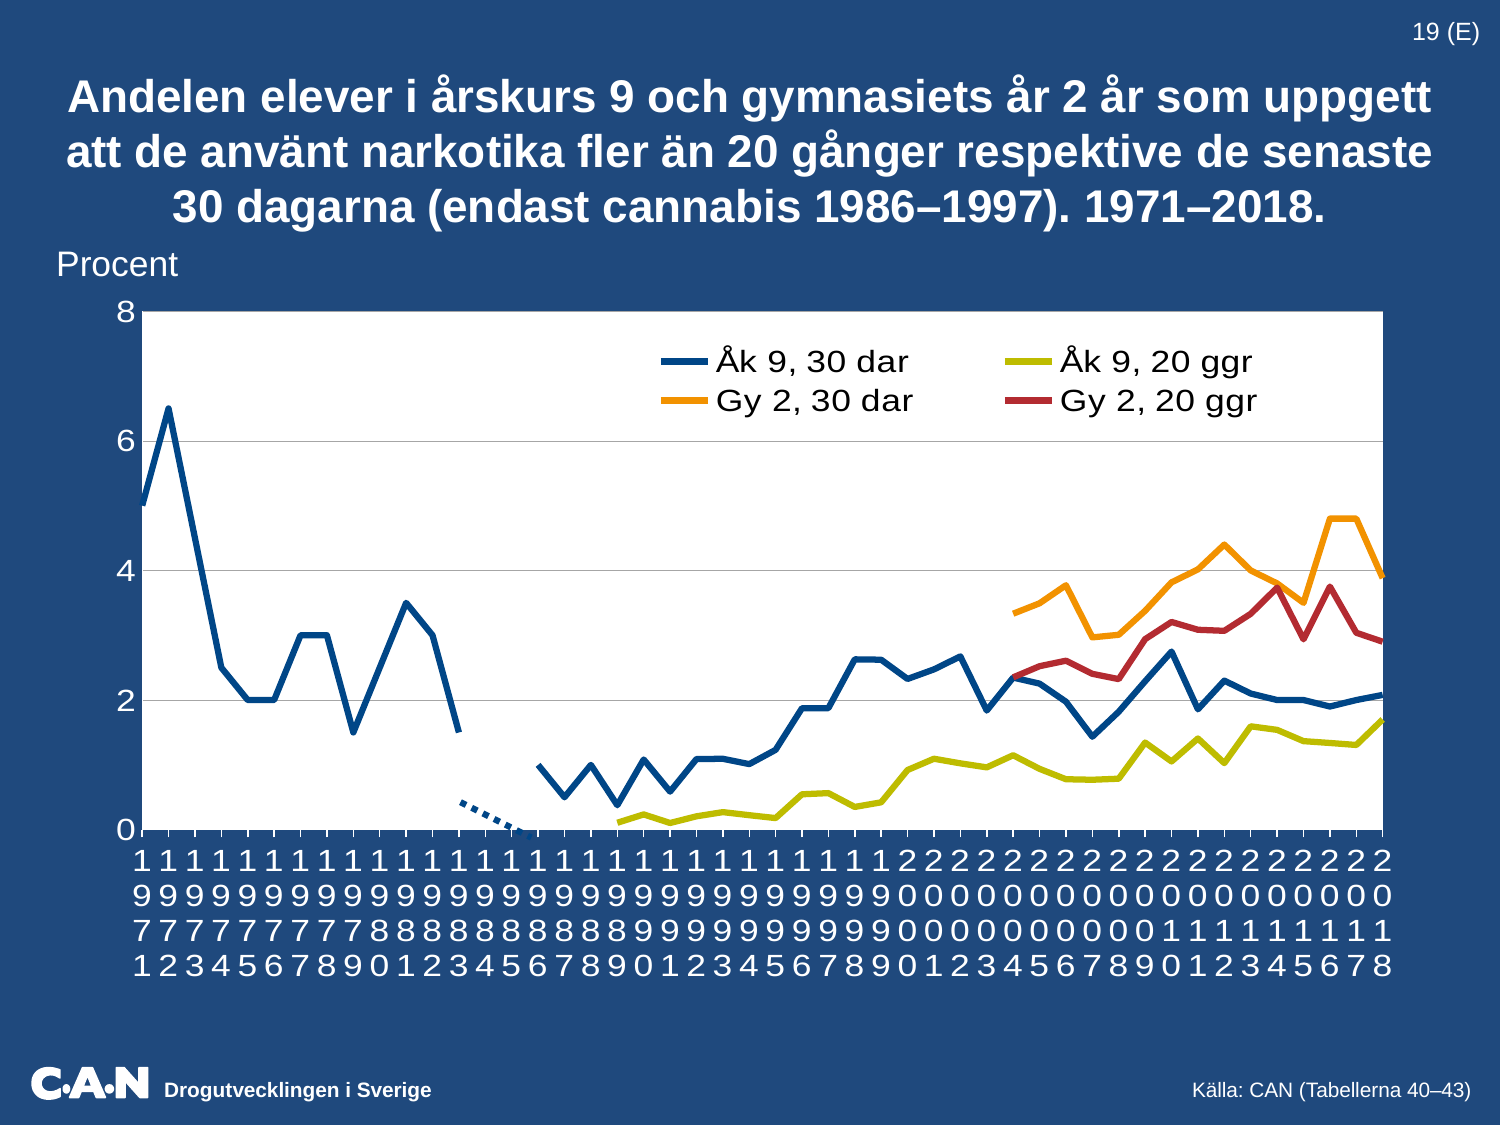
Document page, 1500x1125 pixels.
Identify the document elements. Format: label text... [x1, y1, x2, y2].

text_box Källa: CAN (Tabellerna 40–43) [1068, 1069, 1487, 1110]
title Andelen elever i årskurs 9 och gymnasiets år 2 år som uppgett att de använt narkotika fler än 20 gånger respektive de senaste 30 dagarna (endast cannabis 1986–1997). 1971–2018. [46, 55, 1454, 244]
text_box 19 (E) [1397, 8, 1500, 53]
text_box Procent [41, 233, 208, 292]
chart [93, 283, 1407, 984]
